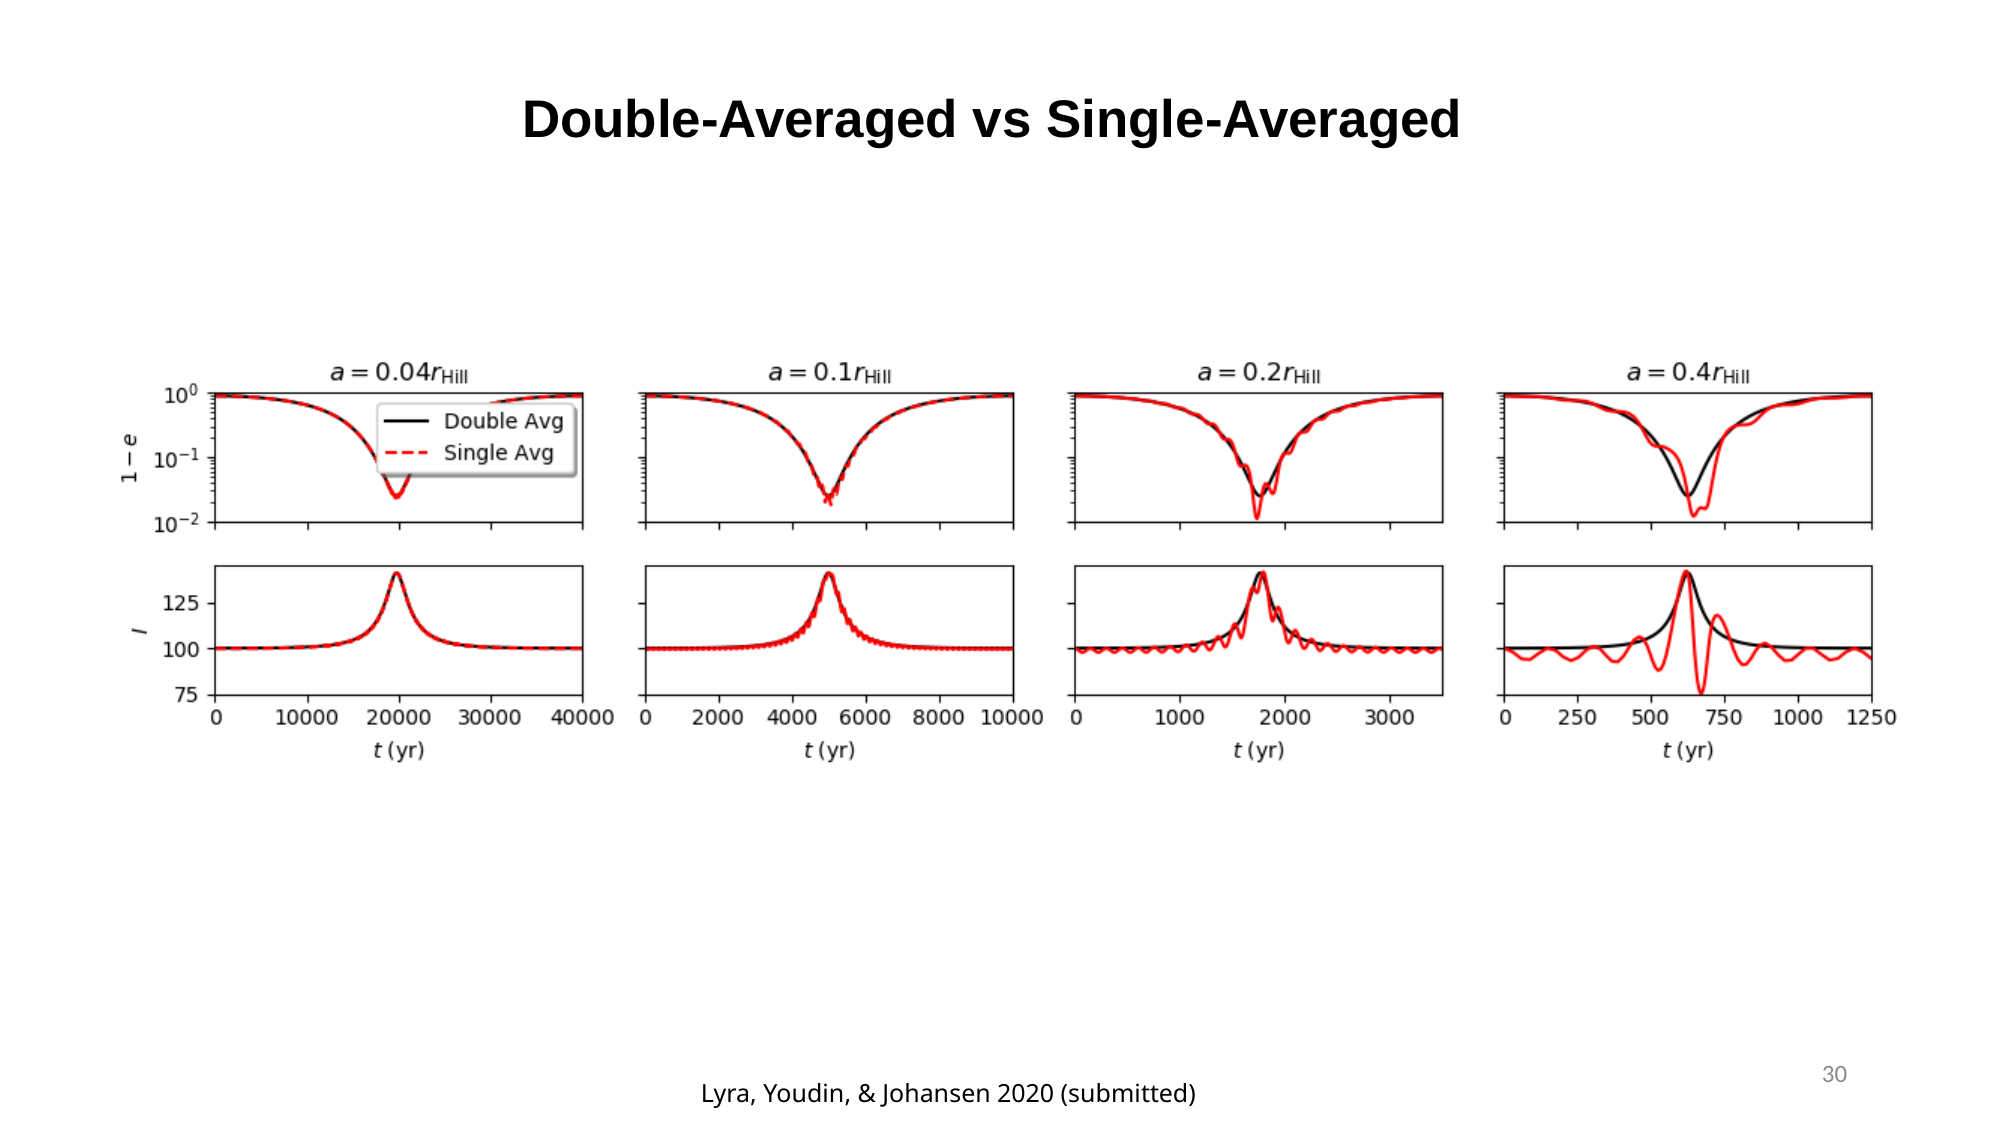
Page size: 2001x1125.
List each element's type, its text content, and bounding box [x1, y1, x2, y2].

text_box Lyra, Youdin, & Johansen 2020 (submitted) [686, 1070, 1212, 1115]
slide_number 30 [1412, 1042, 1863, 1103]
picture [99, 337, 1900, 788]
text_box Double-Averaged vs Single-Averaged [250, 74, 1750, 170]
